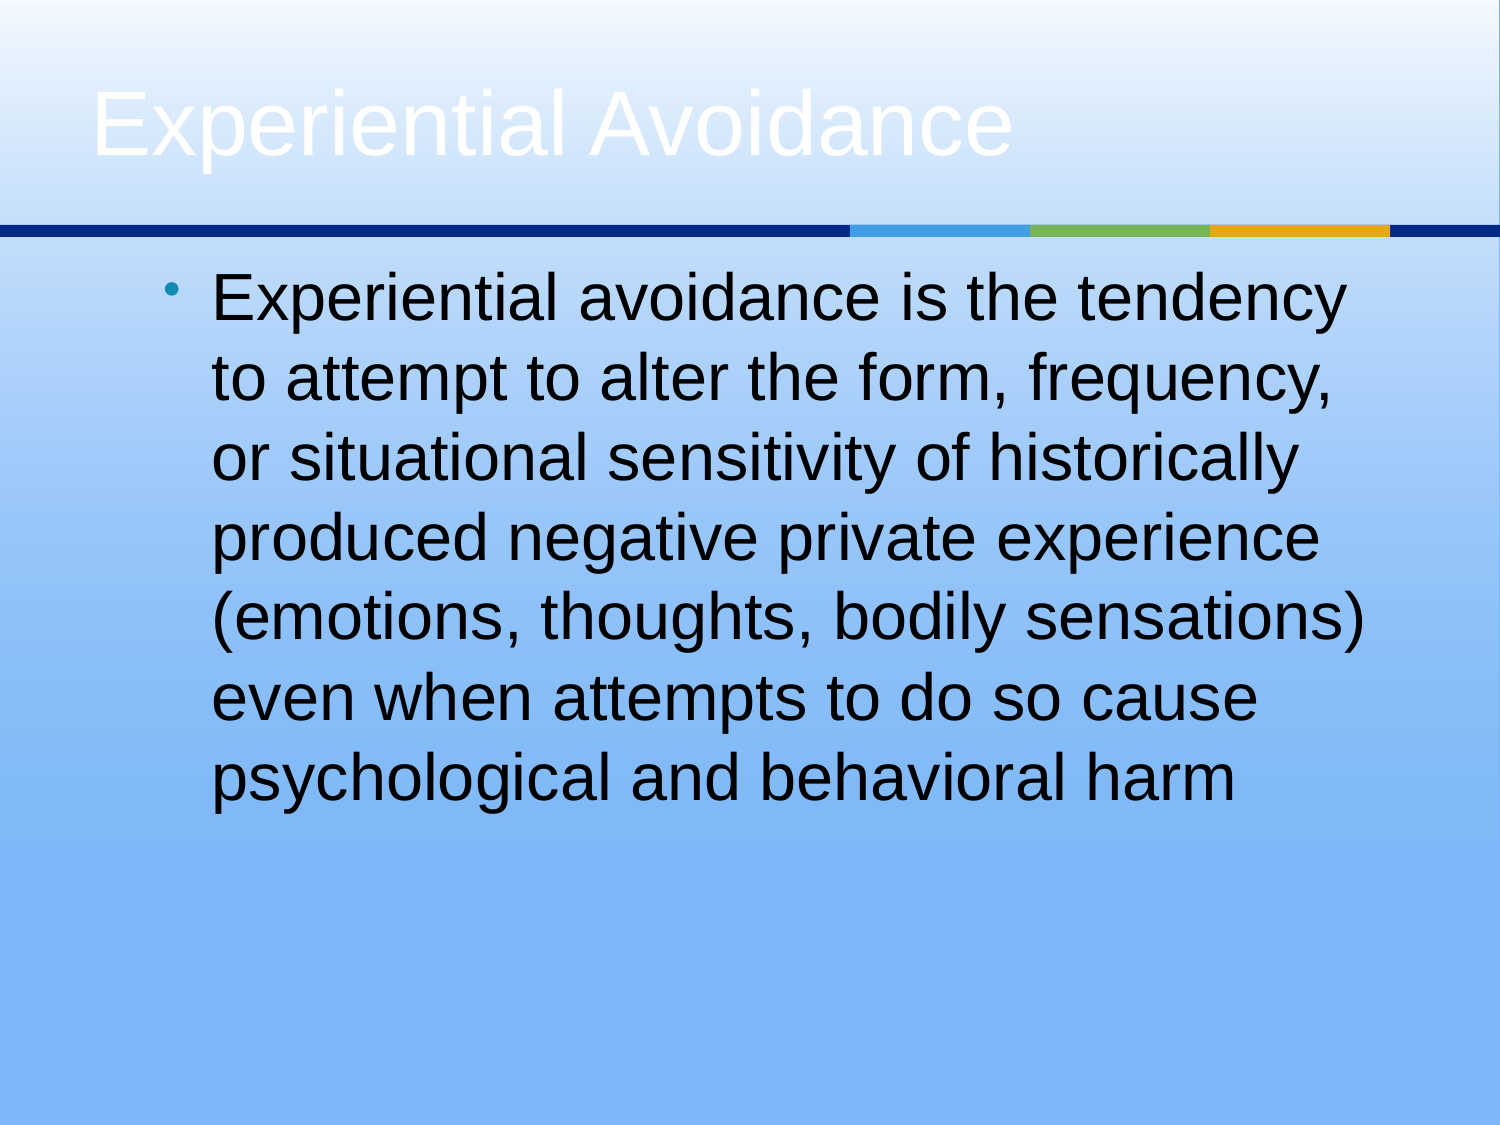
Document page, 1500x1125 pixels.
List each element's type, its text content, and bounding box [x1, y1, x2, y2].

title Experiential Avoidance [75, 24, 1425, 213]
list Experiential avoidance is the tendency to attempt to alter the form, frequency, or situational sensitivity of historically produced negative private experience (emotions, thoughts, bodily sensations) even when attempts to do so cause psychological and behavioral harm [75, 246, 1425, 1005]
